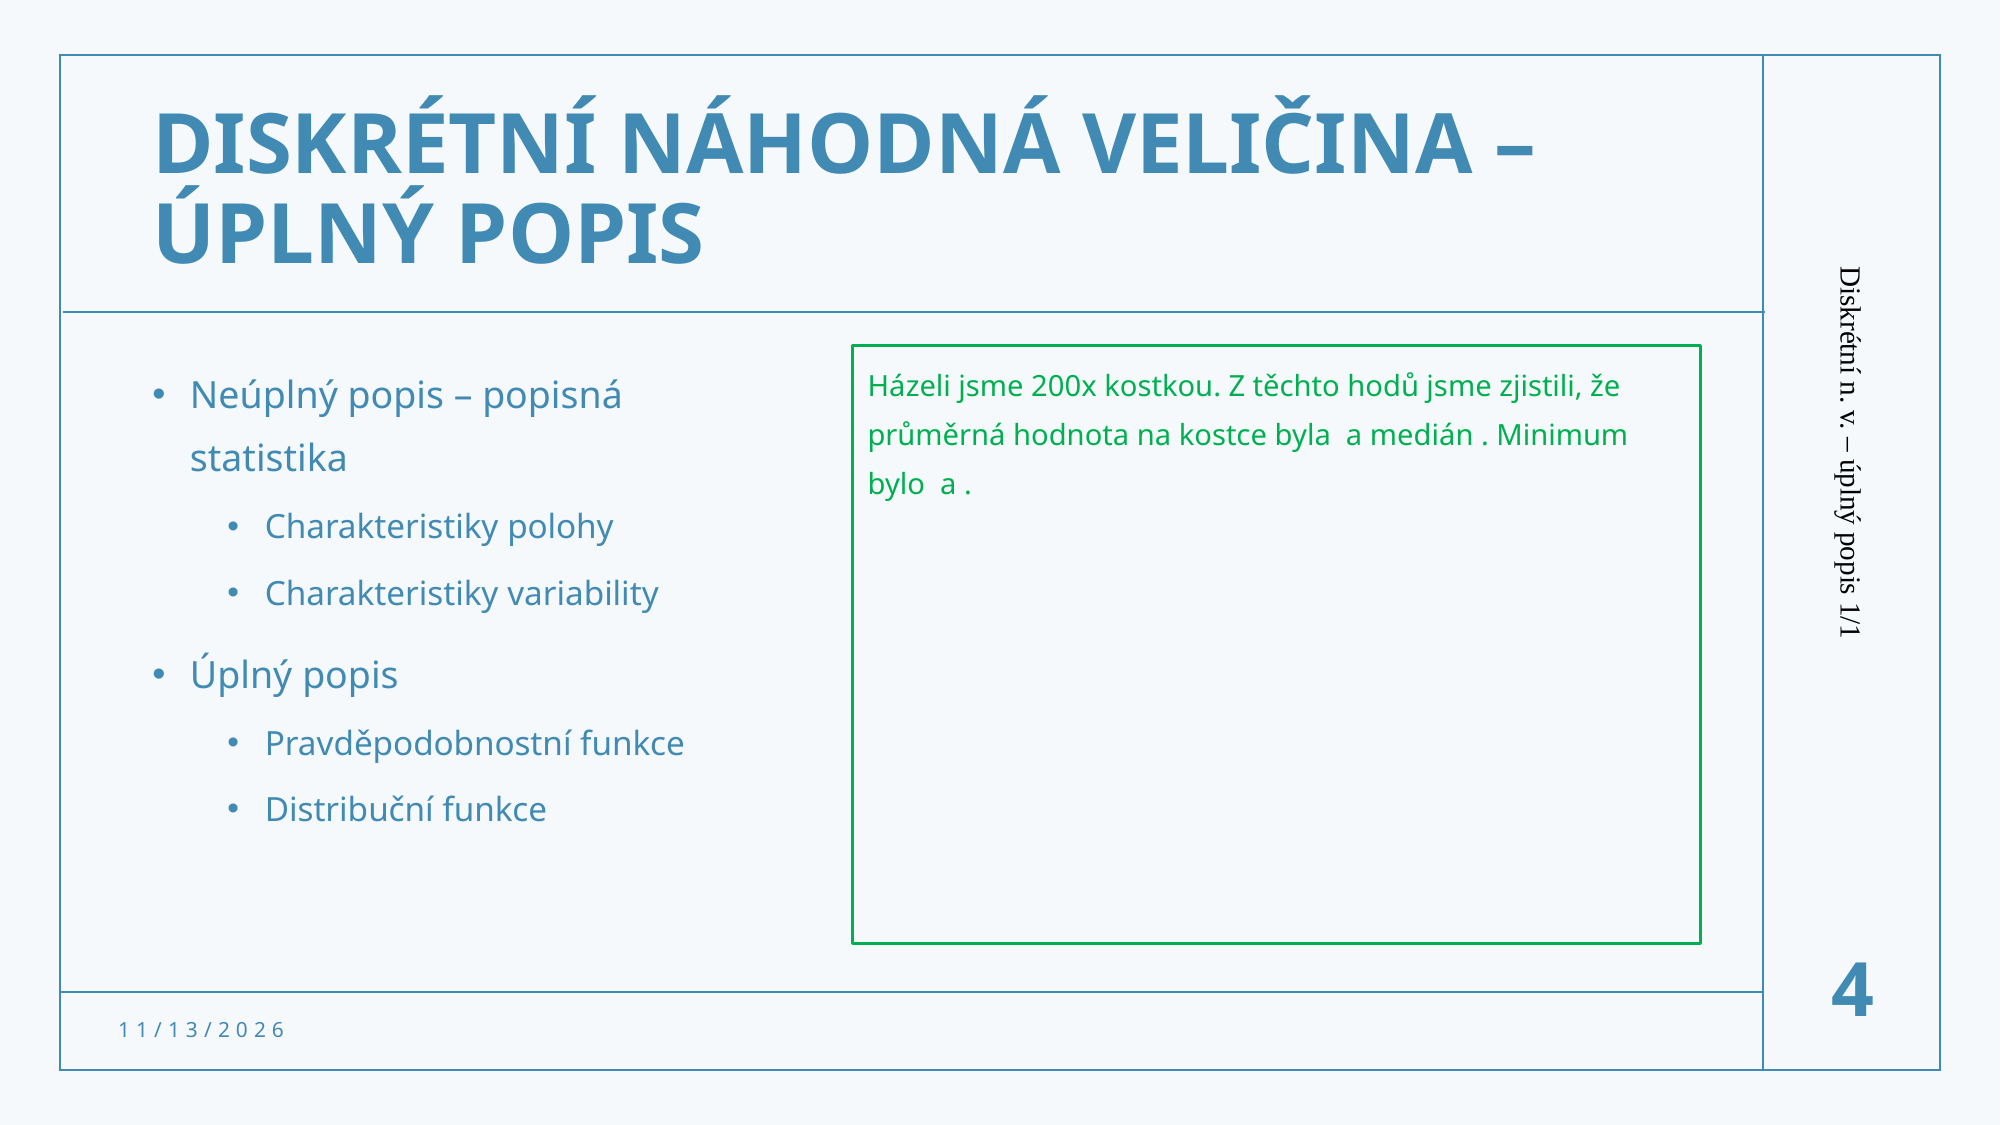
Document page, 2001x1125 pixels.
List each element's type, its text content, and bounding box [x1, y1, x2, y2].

footer Diskrétní n. v. – úplný popis 1/1 [1822, 115, 1883, 791]
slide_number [103, 1007, 621, 1055]
slide_number 4 [1775, 930, 1932, 1055]
list Neúplný popis – popisná statistika Charakteristiky polohy Charakteristiky variability Úplný popis Pravděpodobnostní funkce Distribuční funkce [137, 345, 753, 944]
title Diskrétní náhodná veličina – úplný popis [137, 89, 1701, 294]
